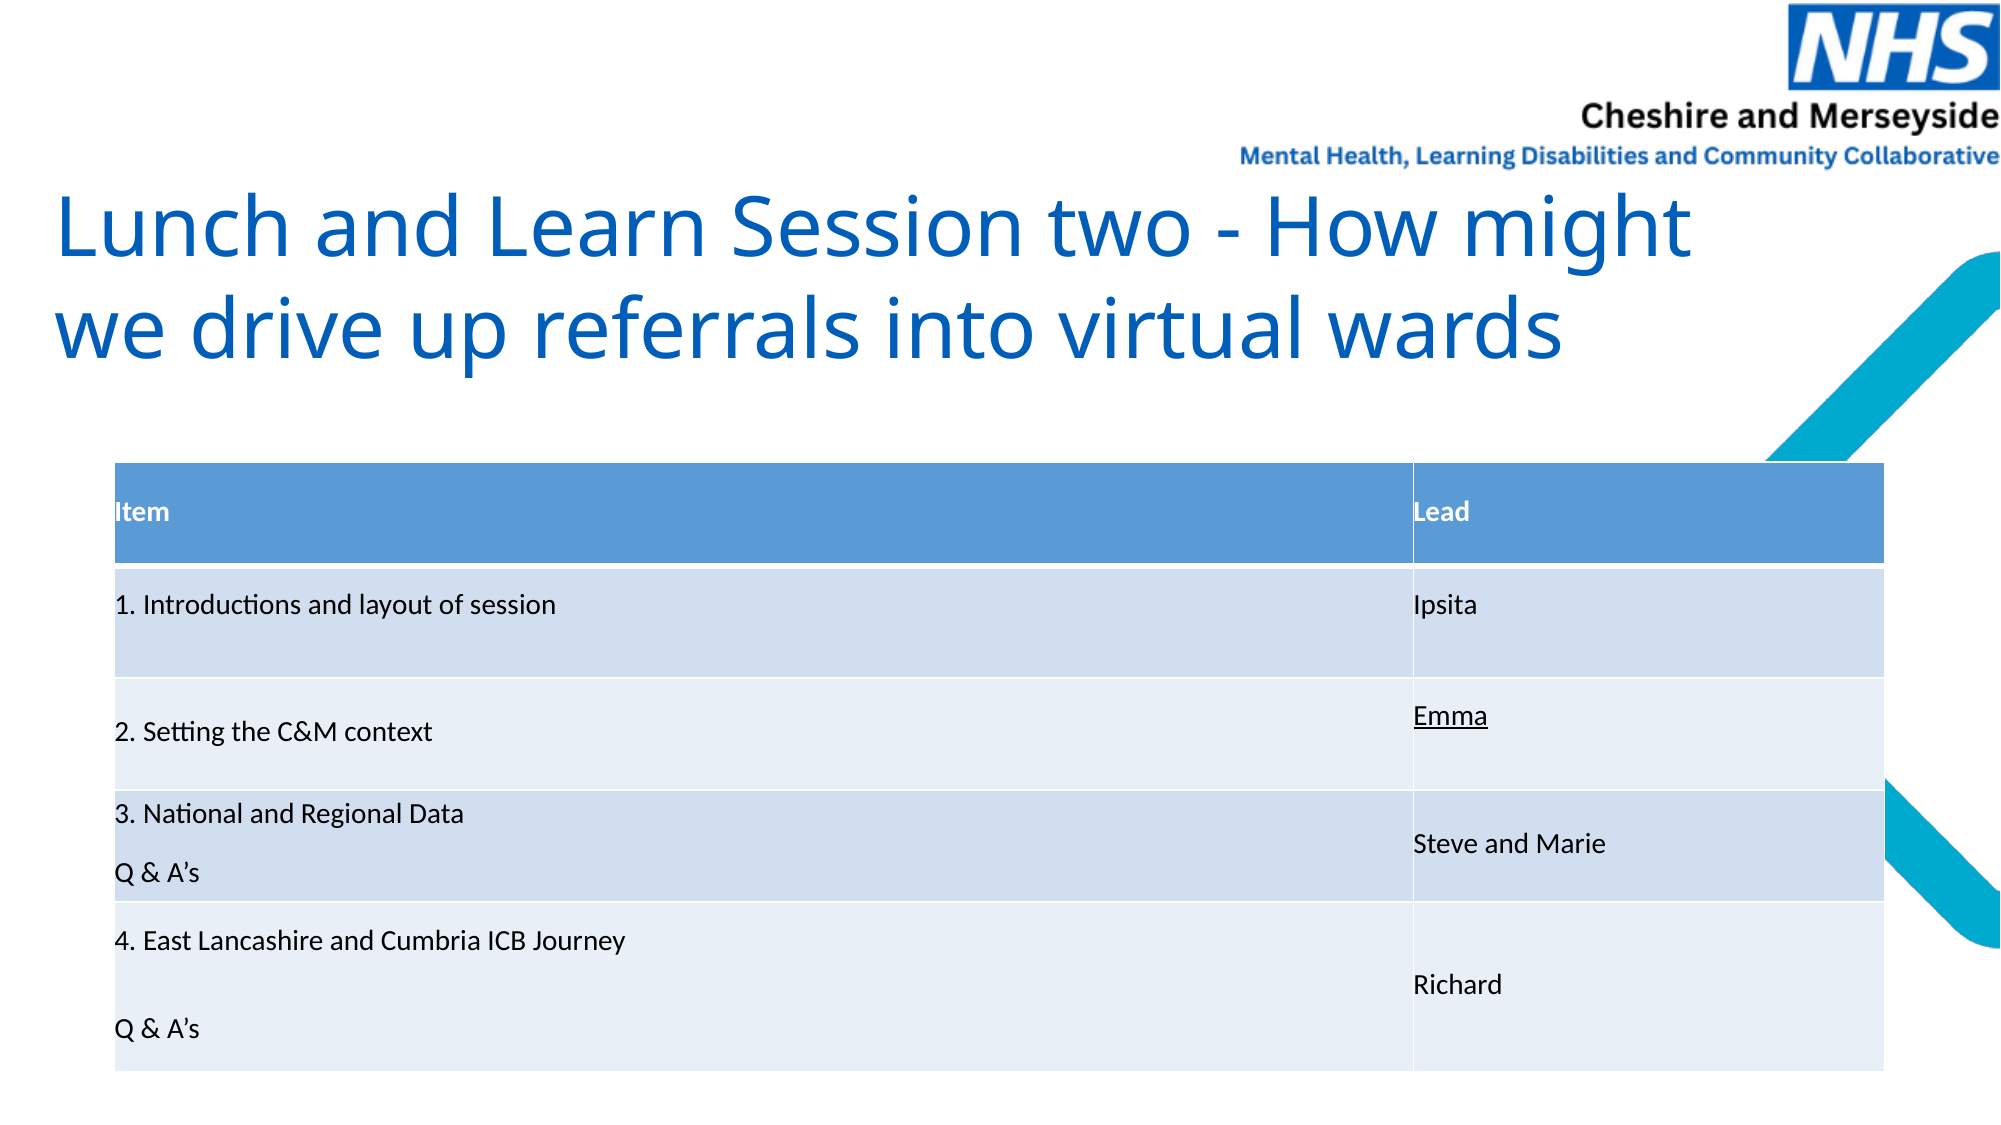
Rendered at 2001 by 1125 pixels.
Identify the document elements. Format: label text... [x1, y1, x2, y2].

picture [1754, 248, 2000, 953]
table_header Item [115, 463, 1413, 563]
table_cell Emma [1414, 679, 1884, 789]
table_cell Richard [1414, 903, 1884, 1071]
table_cell Ipsita [1414, 569, 1884, 677]
table_cell 3. National and Regional Data Q & A’s [115, 791, 1413, 901]
picture [1218, 0, 2000, 188]
table_cell Steve and Marie [1414, 791, 1884, 901]
table_cell 1. Introductions and layout of session [115, 569, 1413, 677]
table_cell 2. Setting the C&M context [115, 679, 1413, 789]
table_header Lead [1414, 463, 1884, 563]
table_cell 4. East Lancashire and Cumbria ICB Journey Q & A’s [115, 903, 1413, 1071]
title Lunch and Learn Session two - How might we drive up referrals into virtual wards [40, 122, 1754, 462]
